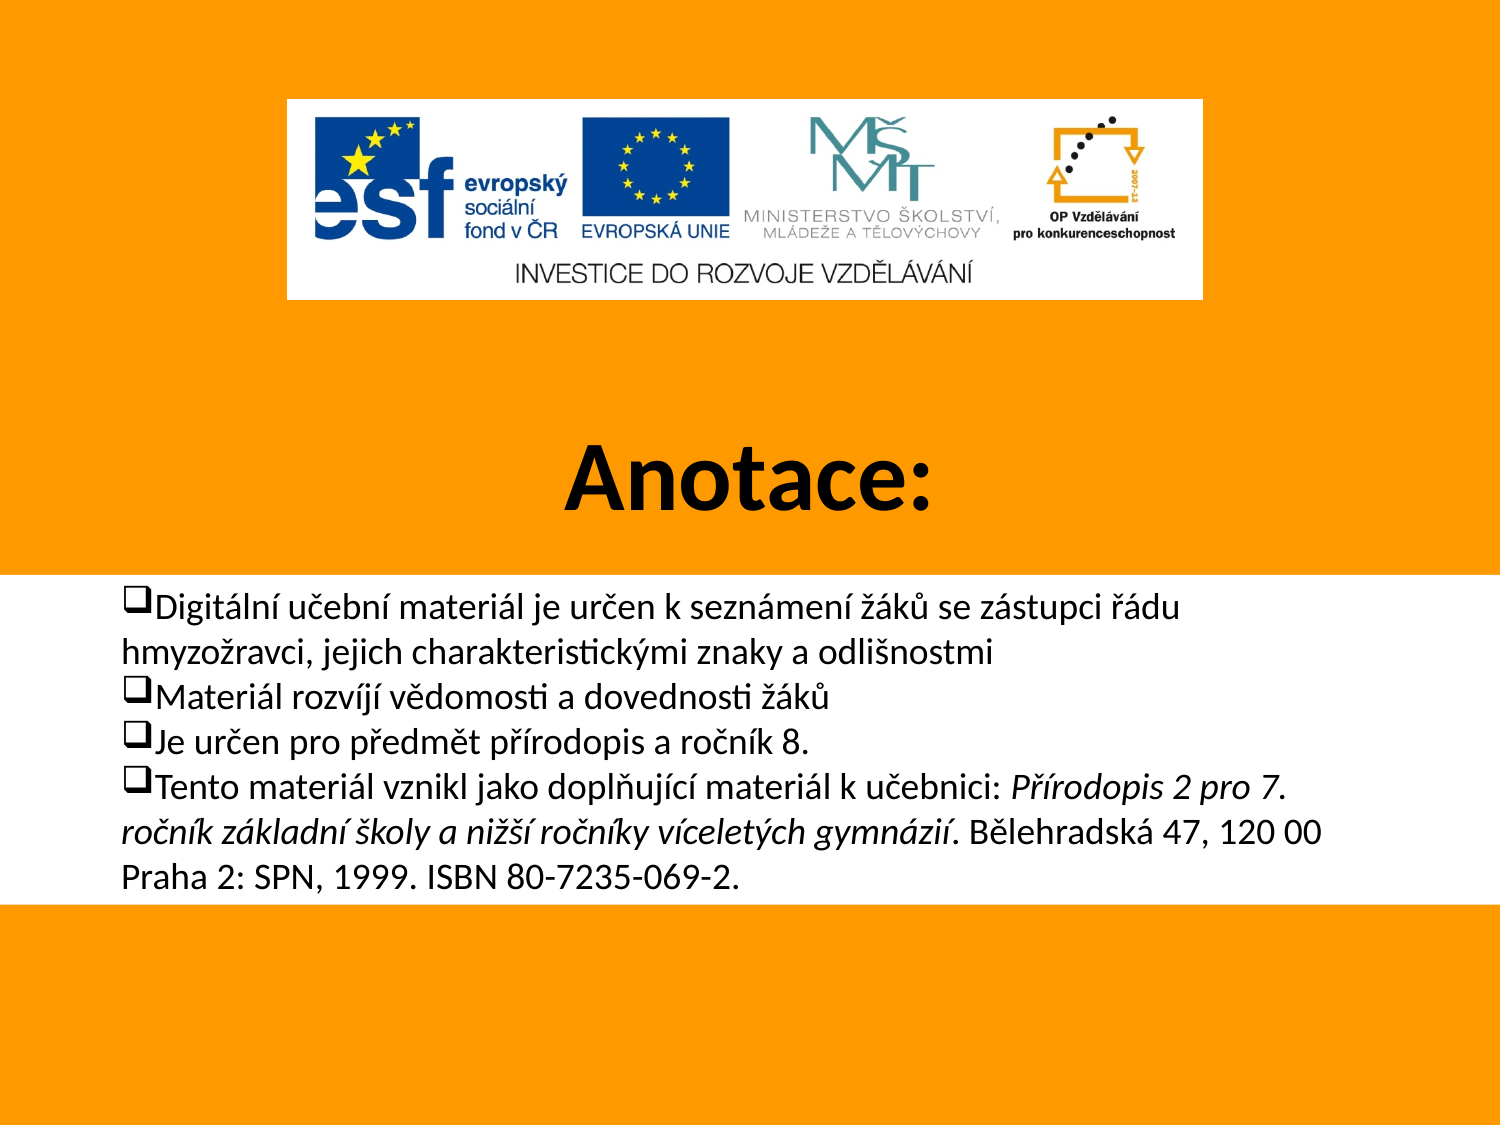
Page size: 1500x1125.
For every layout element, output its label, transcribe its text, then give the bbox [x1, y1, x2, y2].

text_box Digitální učební materiál je určen k seznámení žáků se zástupci řádu hmyzožravci, jejich charakteristickými znaky a odlišnostmi Materiál rozvíjí vědomosti a dovednosti žáků Je určen pro předmět přírodopis a ročník 8. Tento materiál vznikl jako doplňující materiál k učebnici: Přírodopis 2 pro 7. ročník základní školy a nižší ročníky víceletých gymnázií. Bělehradská 47, 120 00 Praha 2: SPN, 1999. ISBN 80-7235-069-2. [0, 574, 1500, 905]
picture [287, 99, 1203, 300]
title Anotace: [112, 349, 1388, 574]
